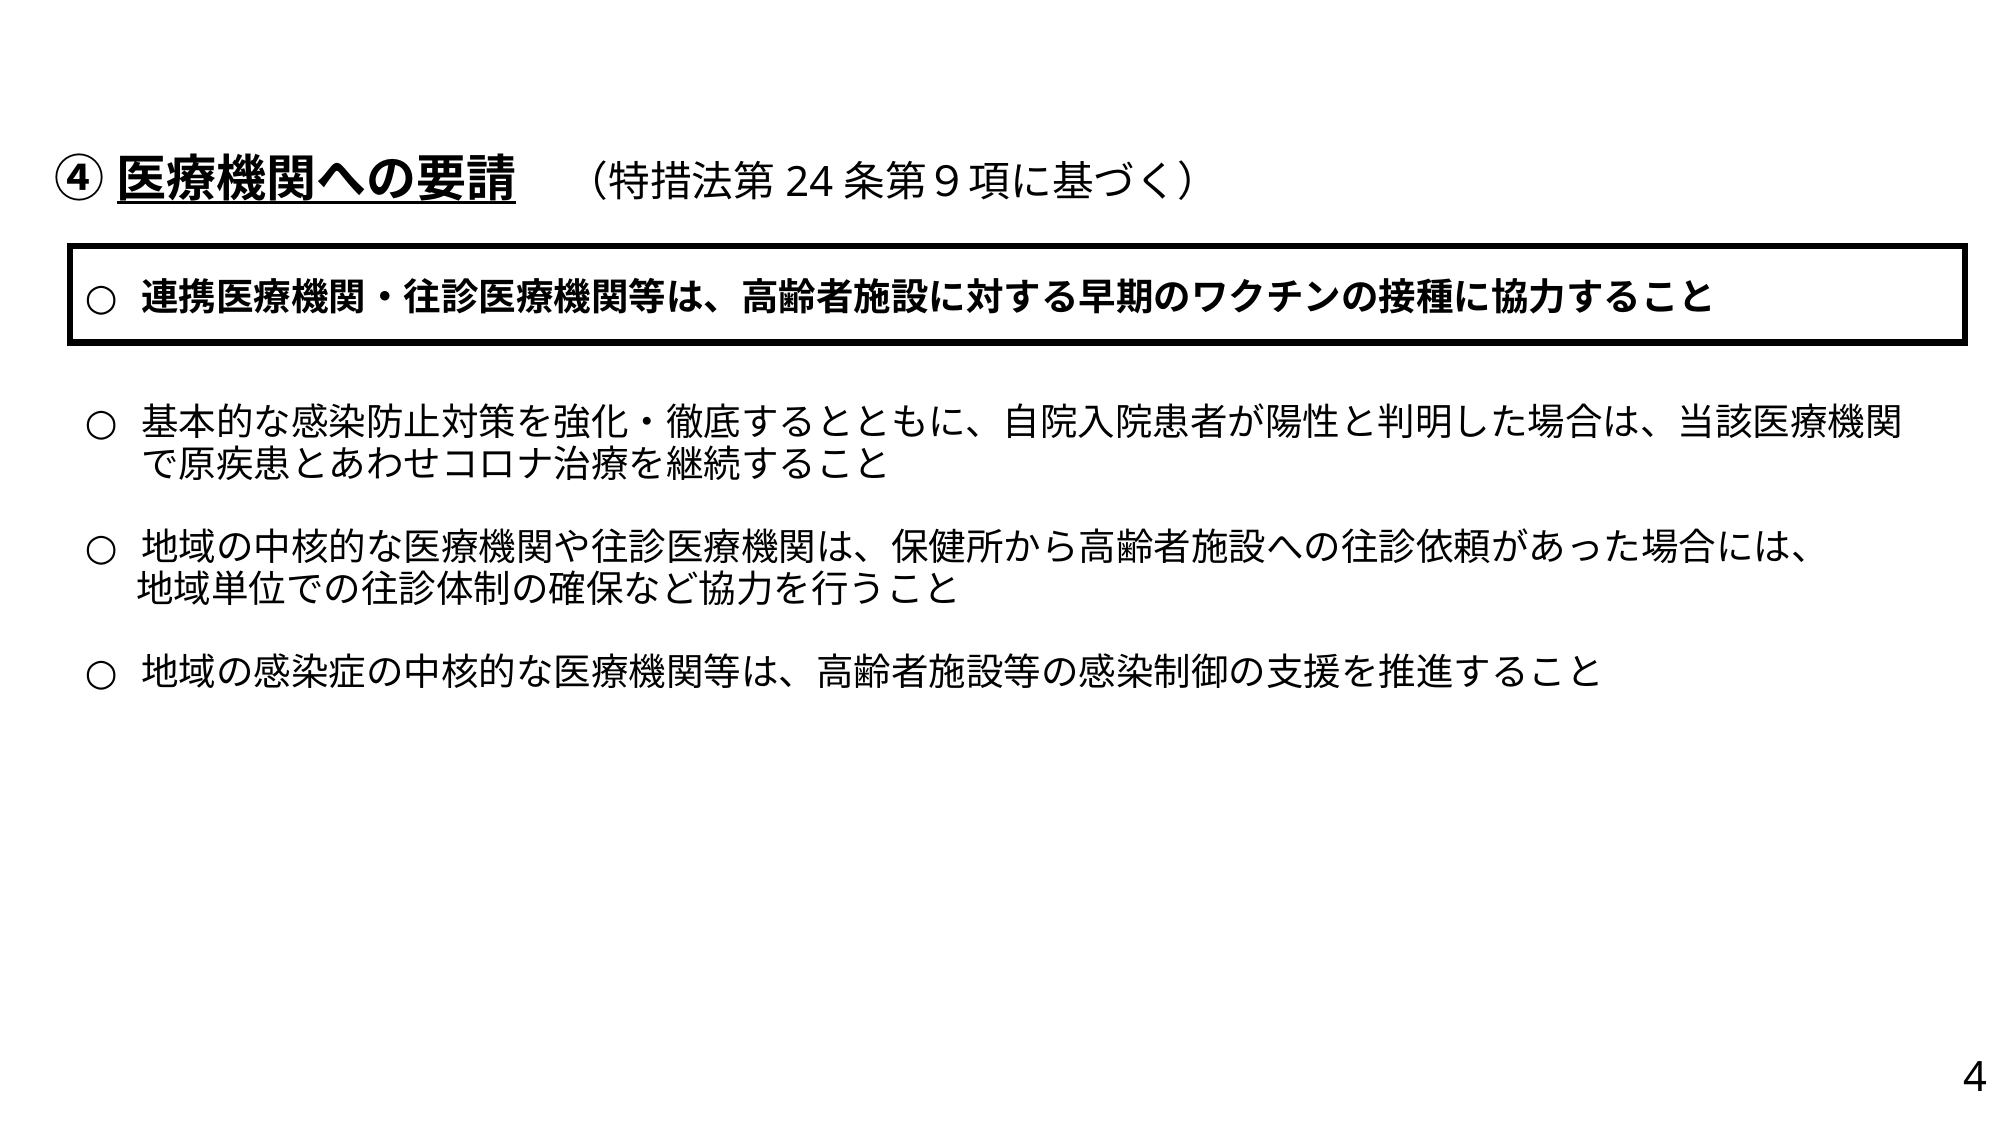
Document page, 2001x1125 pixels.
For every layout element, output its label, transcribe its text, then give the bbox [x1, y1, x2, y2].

slide_number 4 [1552, 1048, 2000, 1109]
text_box ④医療機関への要請 （特措法第24条第９項に基づく） [39, 151, 1856, 215]
text_box [69, 245, 1966, 343]
text_box 連携医療機関・往診医療機関等は、高齢者施設に対する早期のワクチンの接種に協力すること 基本的な感染防止対策を強化・徹底するとともに、自院入院患者が陽性と判明した場合は、当該医療機関で原疾患とあわせコロナ治療を継続すること 地域の中核的な医療機関や往診医療機関は、保健所から高齢者施設への往診依頼があった場合には、 地域単位での往診体制の確保など協力を行うこと 地域の感染症の中核的な医療機関等は、高齢者施設等の感染制御の支援を推進すること [70, 343, 1929, 701]
